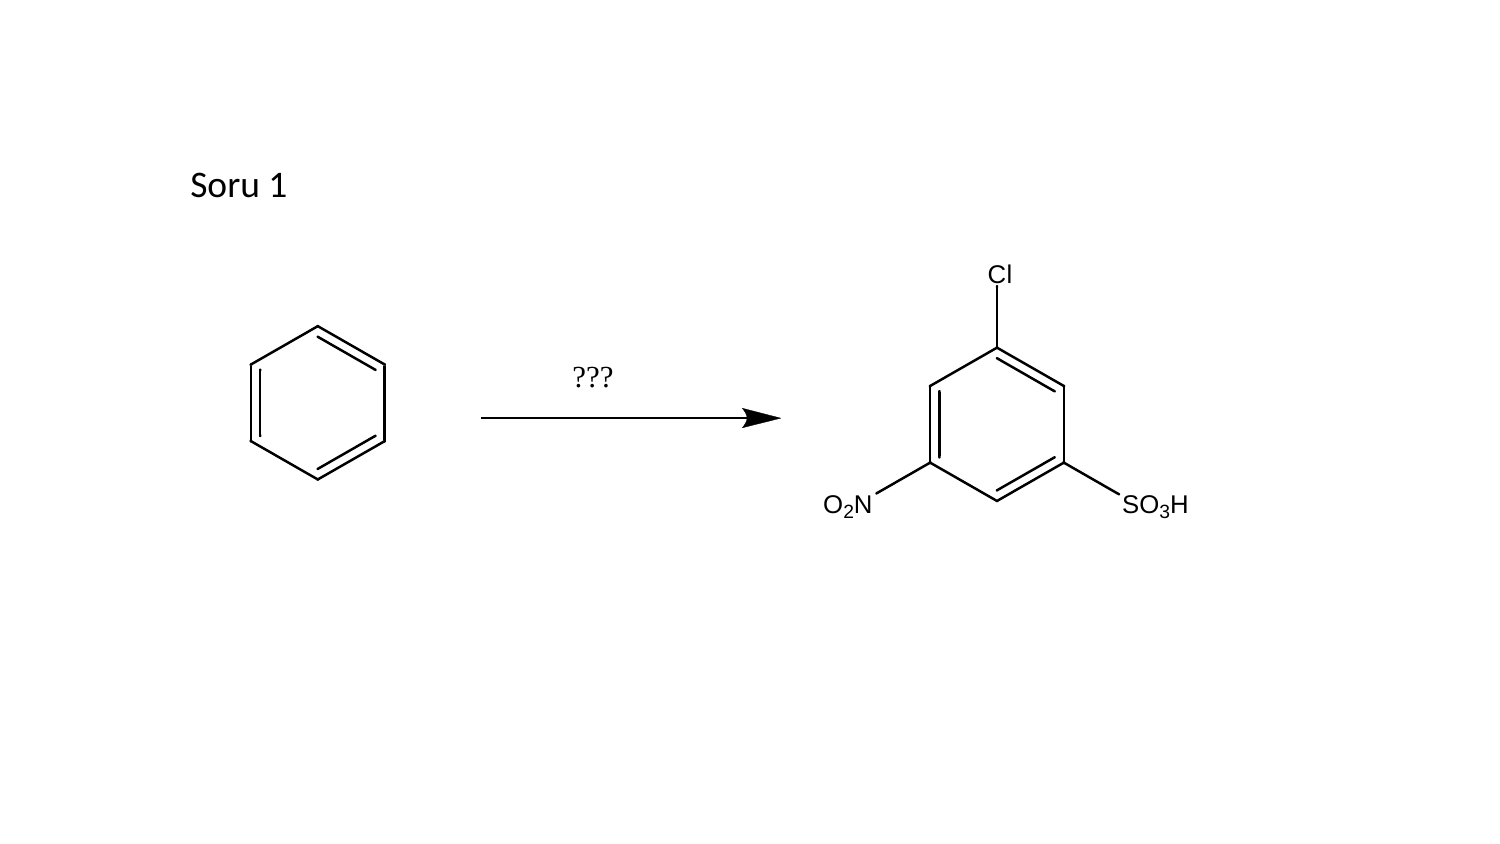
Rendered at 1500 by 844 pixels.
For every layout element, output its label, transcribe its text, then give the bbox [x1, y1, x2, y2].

text_box Soru 1 [175, 152, 739, 213]
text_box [245, 257, 1206, 528]
